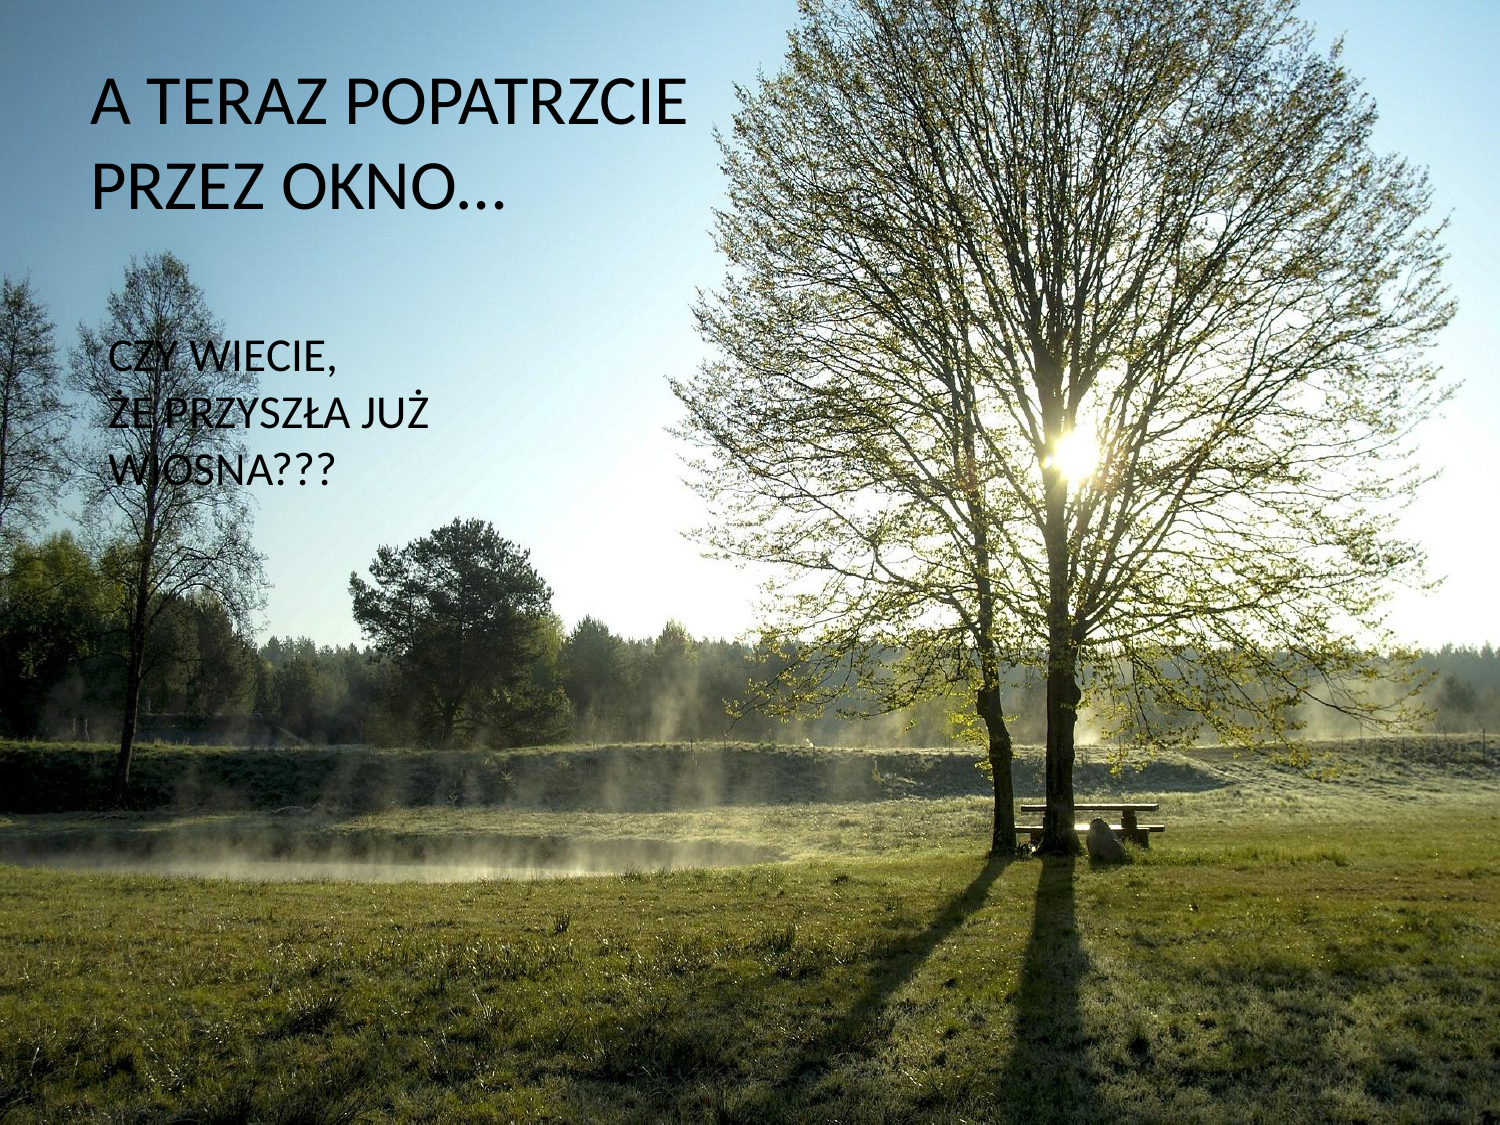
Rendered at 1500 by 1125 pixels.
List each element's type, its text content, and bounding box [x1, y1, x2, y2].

title A TERAZ POPATRZCIE PRZEZ OKNO… [75, 45, 750, 233]
picture [0, 0, 1500, 1125]
list CZY WIECIE, ŻE PRZYSZŁA JUŻ WIOSNA??? [46, 316, 598, 504]
